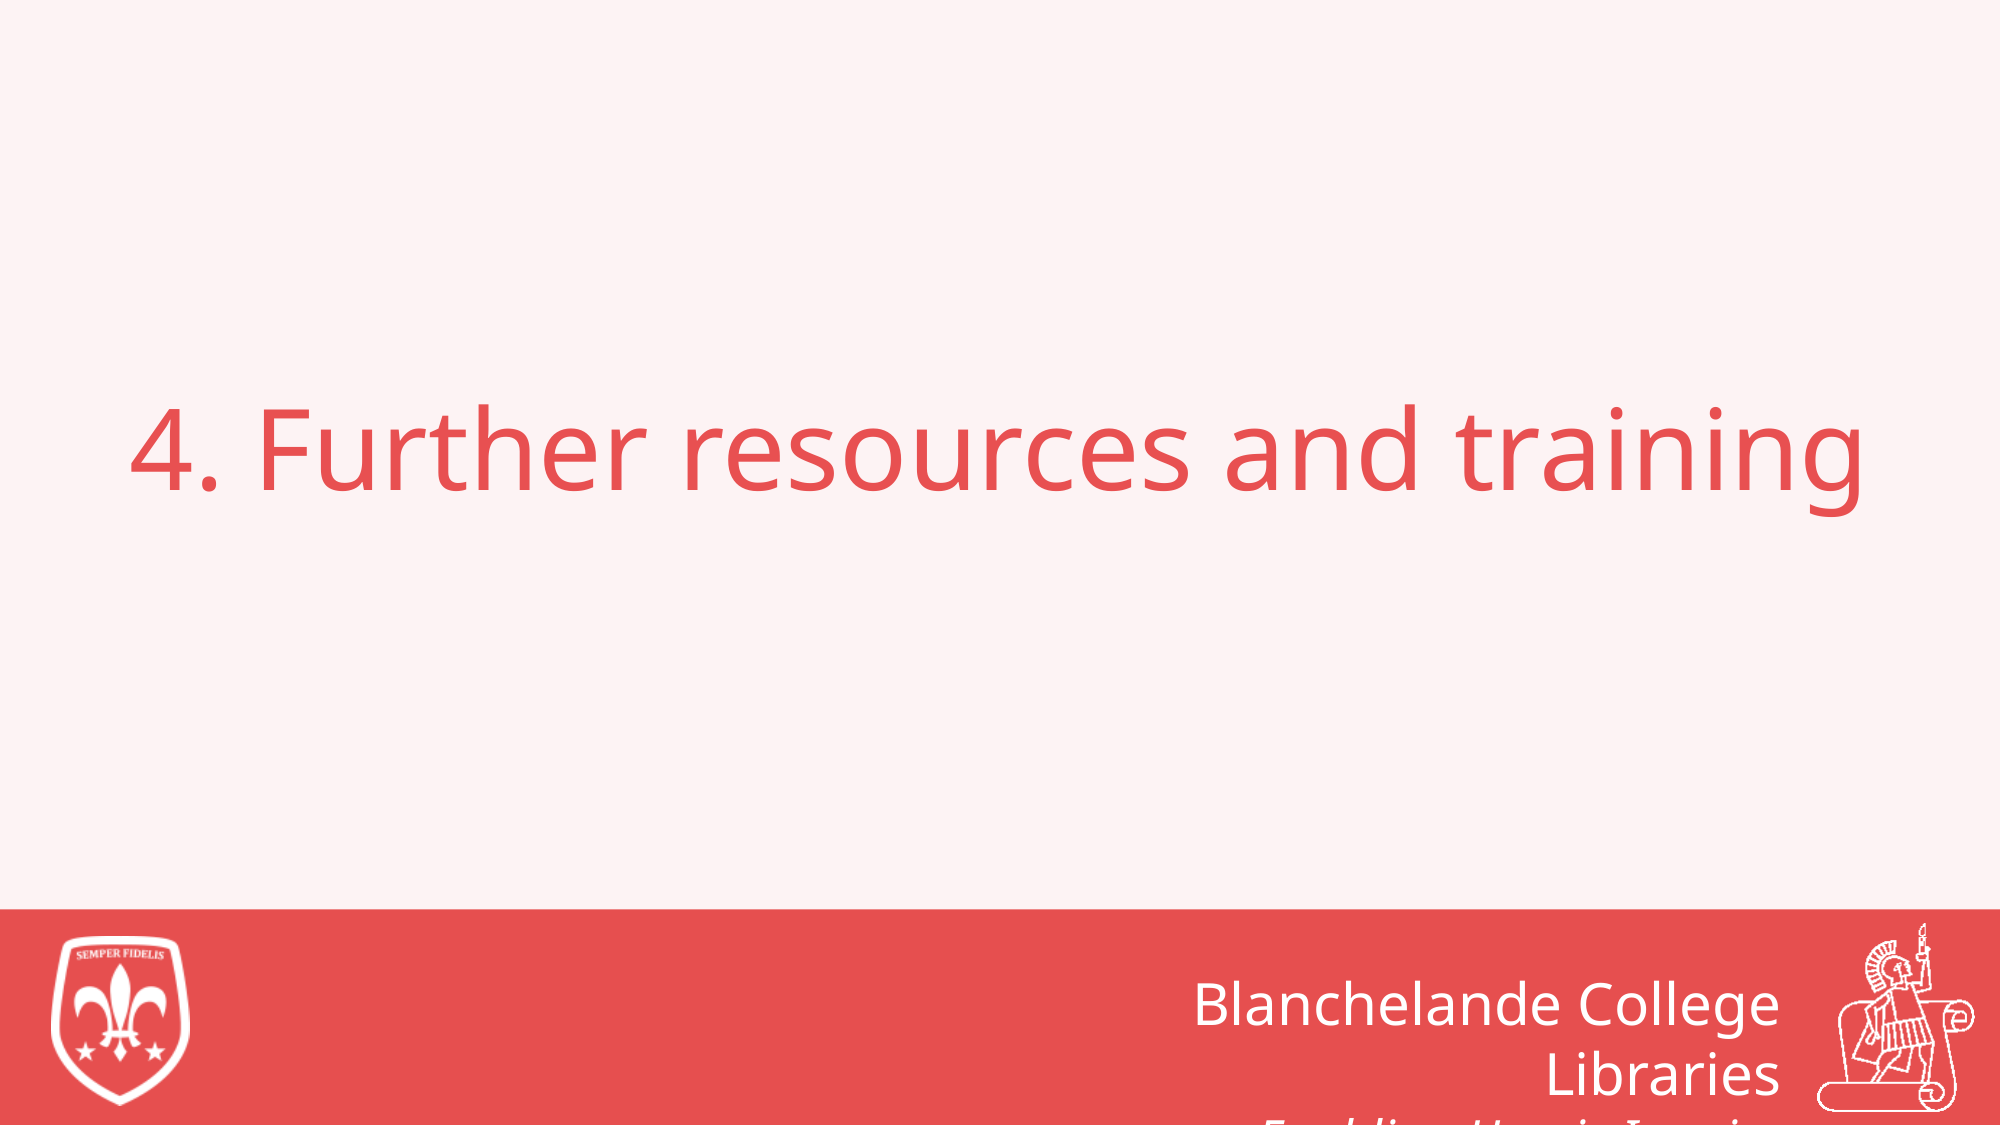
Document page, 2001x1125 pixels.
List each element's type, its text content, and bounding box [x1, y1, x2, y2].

title 4. Further resources and training [37, 345, 1962, 563]
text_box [0, 908, 2000, 1125]
